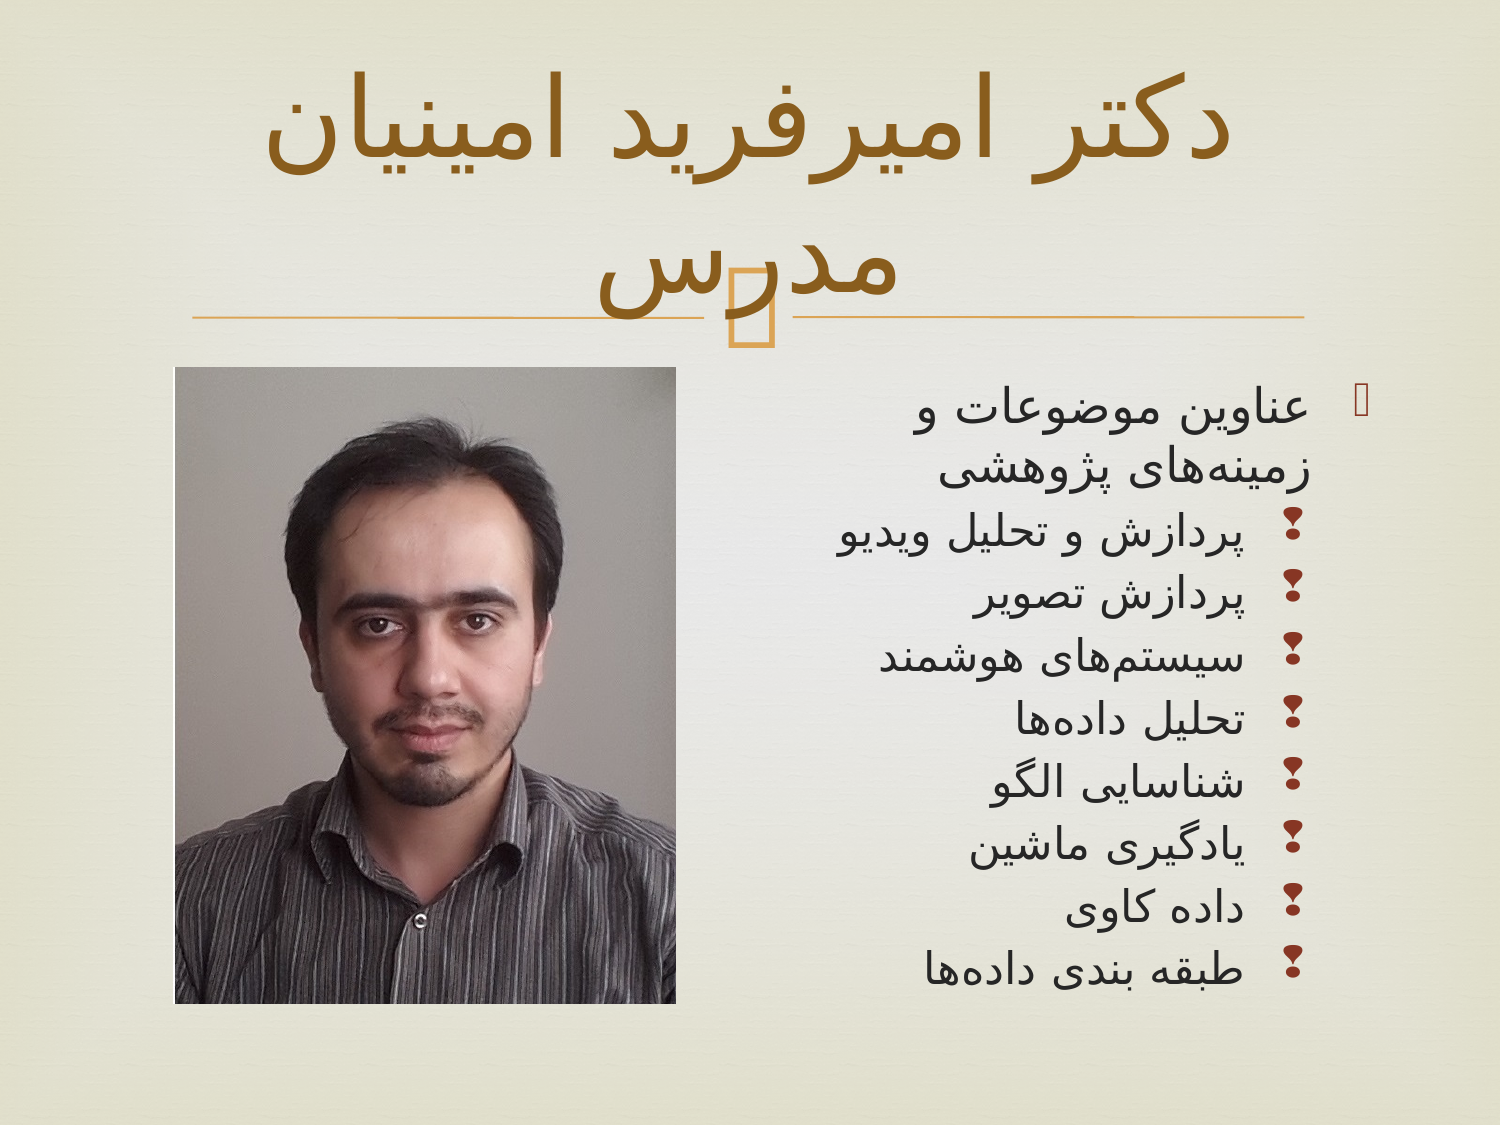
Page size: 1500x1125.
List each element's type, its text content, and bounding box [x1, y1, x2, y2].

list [173, 366, 676, 1004]
list عناوین موضوعات و زمینه‌های پژوهشی پردازش و تحلیل ویدیو پردازش تصویر سیستم‌های هوشمند تحلیل داده‌ها شناسایی الگو یادگیری ماشین داده کاوی طبقه بندی داده‌ها [761, 367, 1386, 1004]
title دکتر امیرفرید امینیان مدرس [112, 93, 1386, 267]
